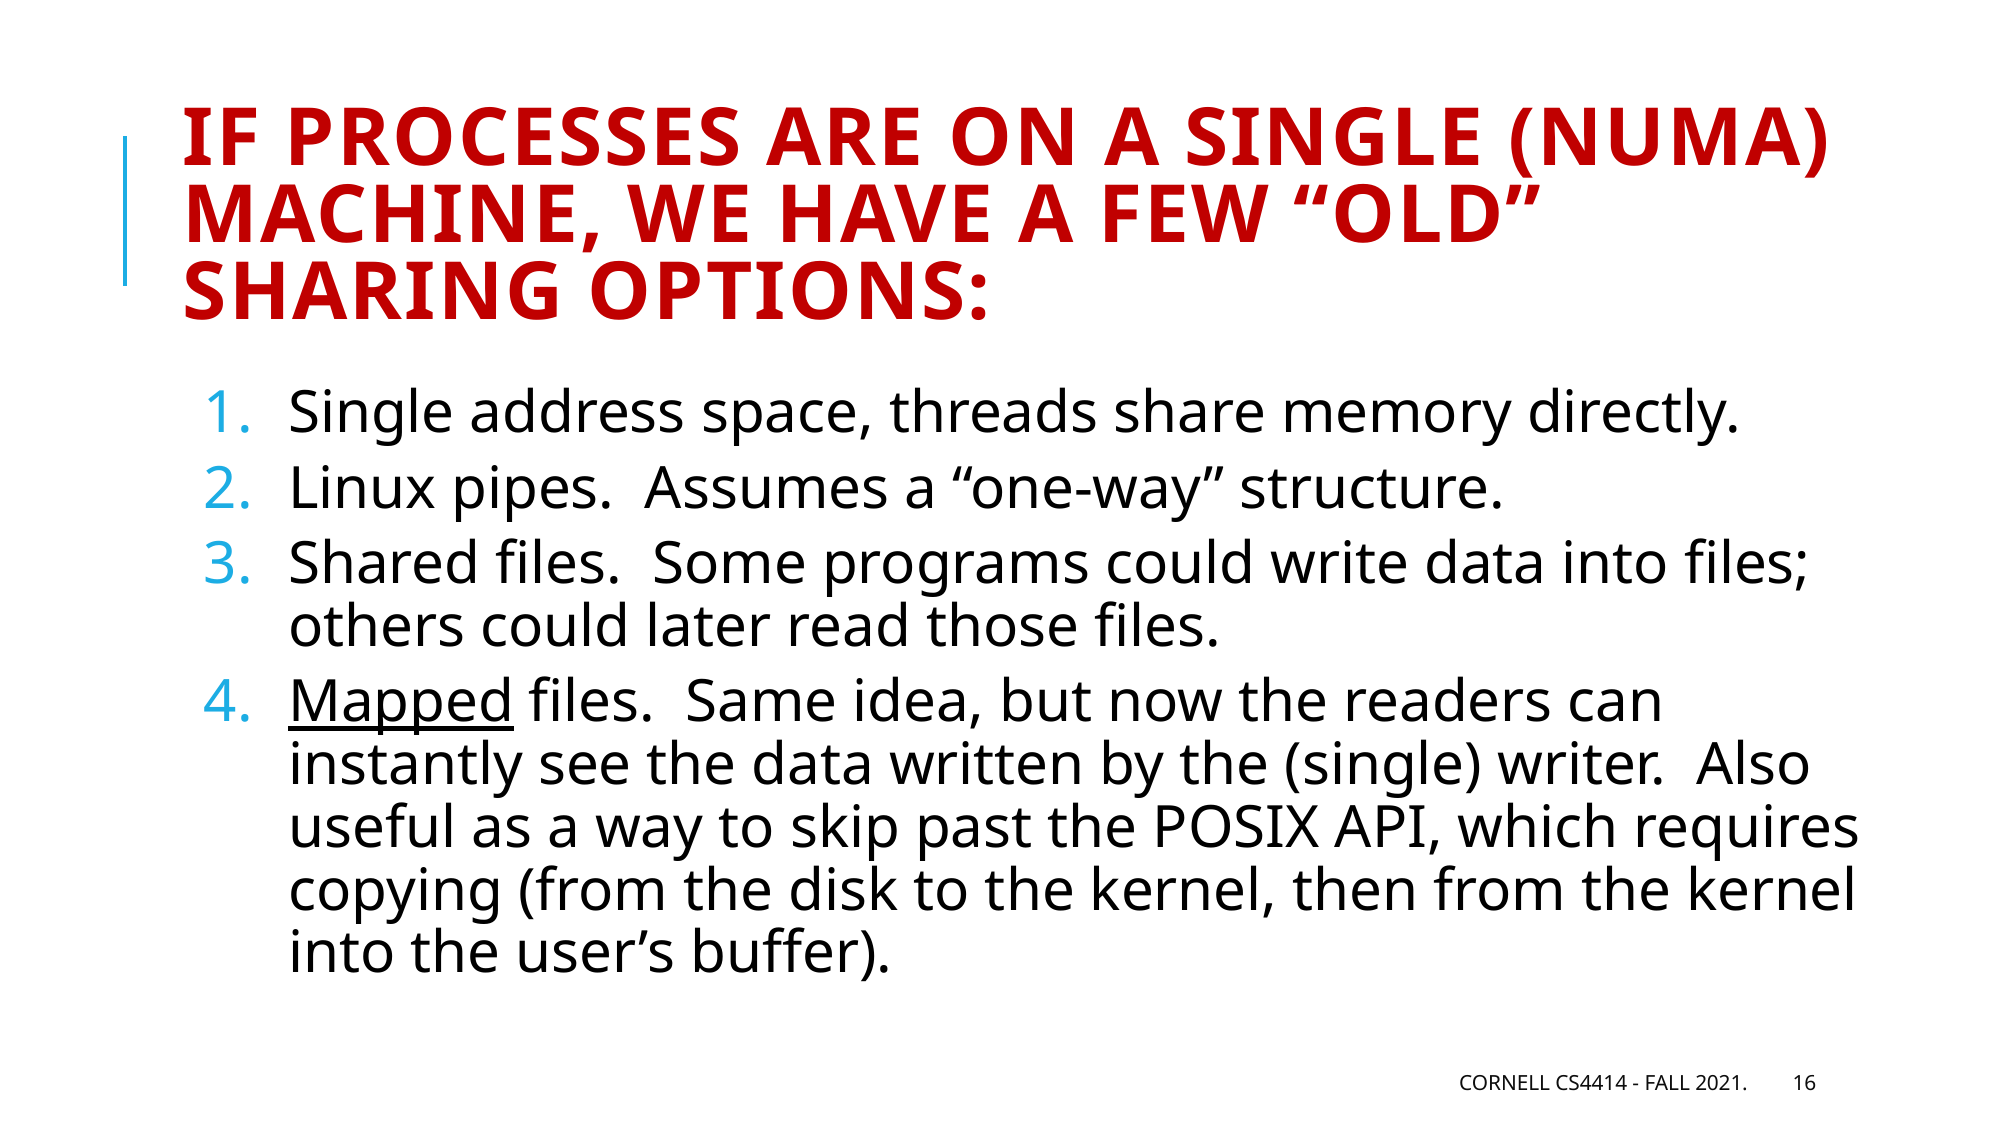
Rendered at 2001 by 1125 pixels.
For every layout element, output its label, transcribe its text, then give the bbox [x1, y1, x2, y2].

slide_number 16 [1777, 1061, 1938, 1107]
title If processes are on a Single (NUMA) machine, we have a few “old” sharing options: [168, 96, 1962, 342]
footer Cornell CS4414 - Fall 2021. [794, 1061, 1763, 1107]
list Single address space, threads share memory directly. Linux pipes. Assumes a “one-way” structure. Shared files. Some programs could write data into files; others could later read those files. Mapped files. Same idea, but now the readers can instantly see the data written by the (single) writer. Also useful as a way to skip past the POSIX API, which requires copying (from the disk to the kernel, then from the kernel into the user’s buffer). [168, 375, 1914, 1035]
